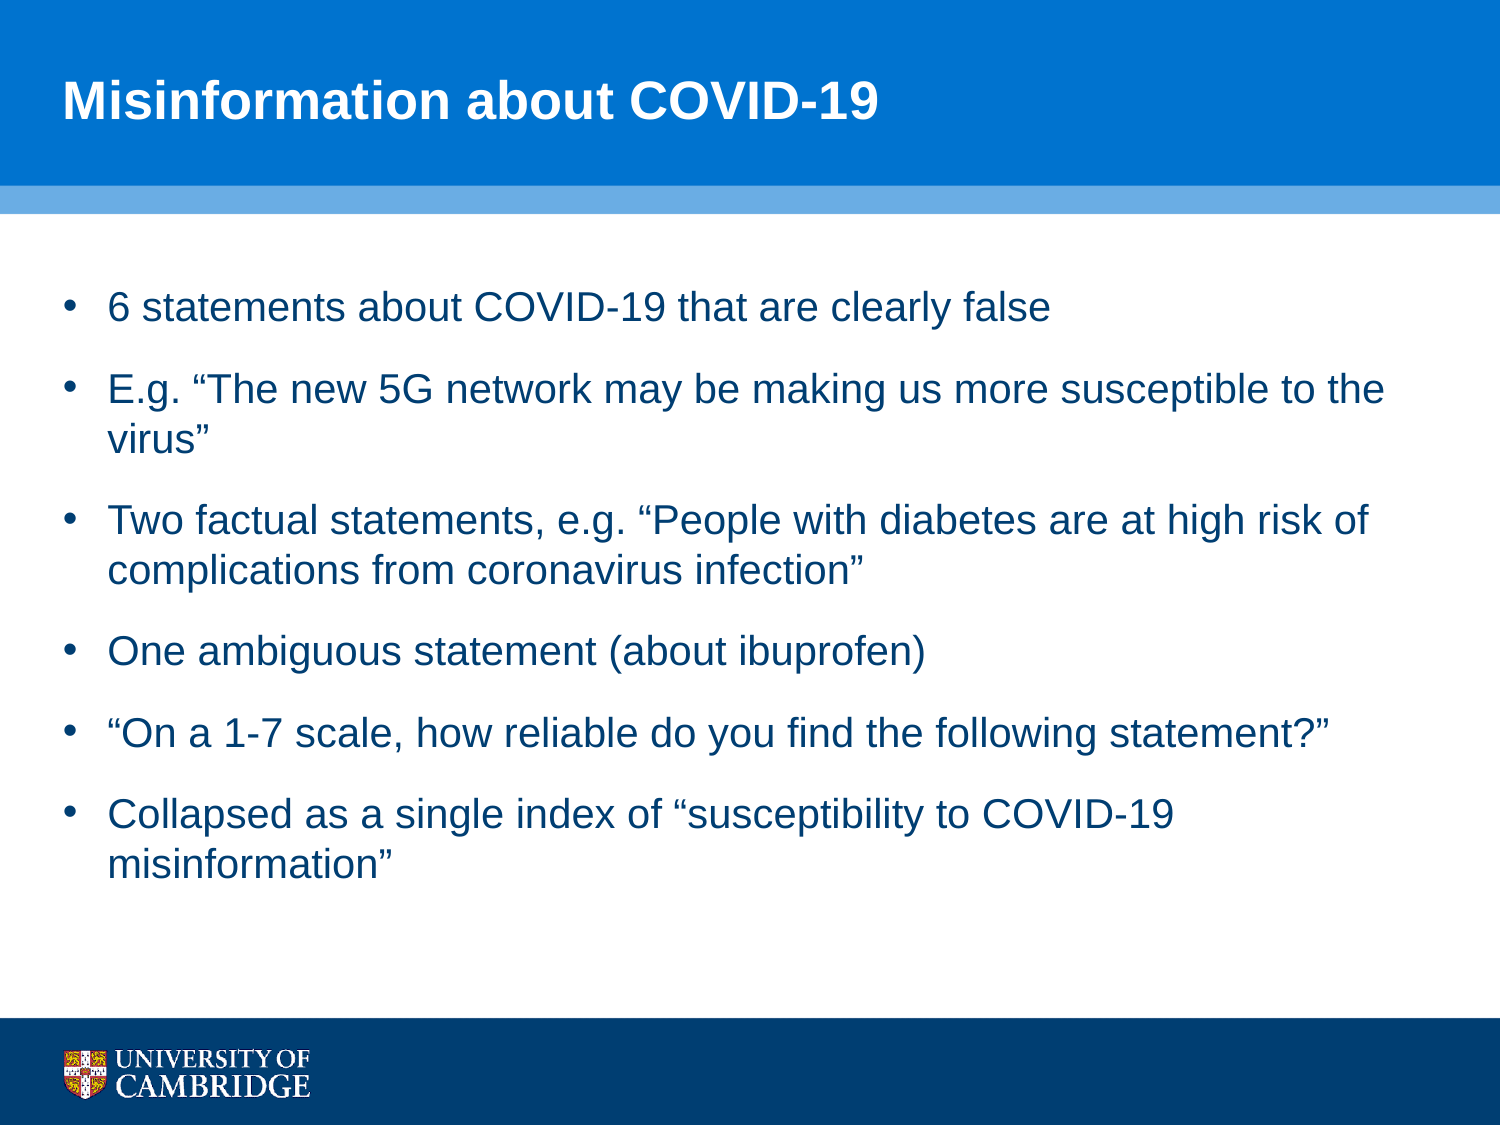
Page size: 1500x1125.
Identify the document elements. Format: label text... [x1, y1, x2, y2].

picture [0, 0, 1500, 1125]
title Misinformation about COVID-19 [63, 65, 1437, 135]
list 6 statements about COVID-19 that are clearly false E.g. “The new 5G network may be making us more susceptible to the virus” Two factual statements, e.g. “People with diabetes are at high risk of complications from coronavirus infection” One ambiguous statement (about ibuprofen) “On a 1-7 scale, how reliable do you find the following statement?” Collapsed as a single index of “susceptibility to COVID-19 misinformation” [63, 280, 1437, 948]
